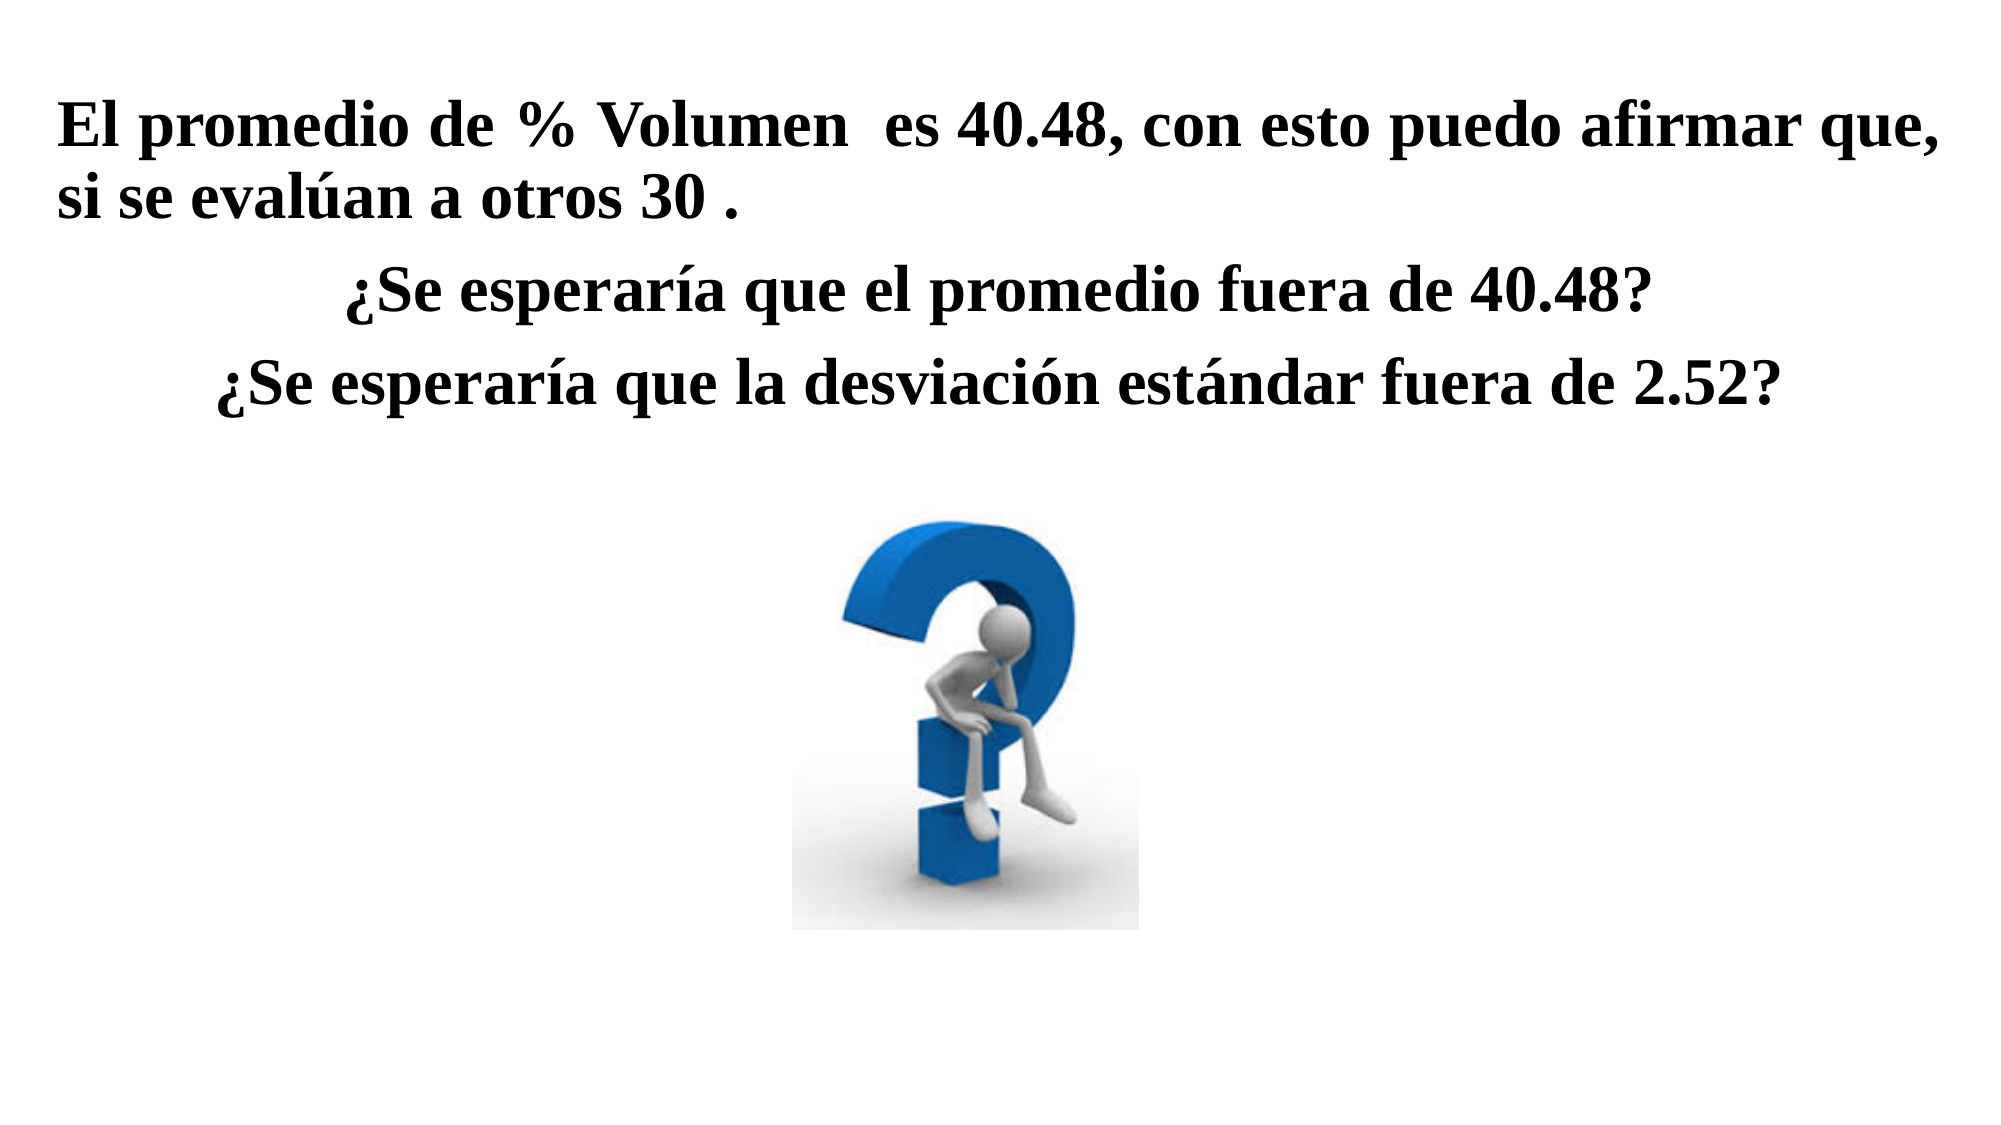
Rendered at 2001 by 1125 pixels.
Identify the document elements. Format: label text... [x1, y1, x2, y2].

picture [792, 497, 1139, 930]
list El promedio de % Volumen es 40.48, con esto puedo afirmar que, si se evalúan a otros 30 . ¿Se esperaría que el promedio fuera de 40.48? ¿Se esperaría que la desviación estándar fuera de 2.52? [42, 81, 1958, 498]
